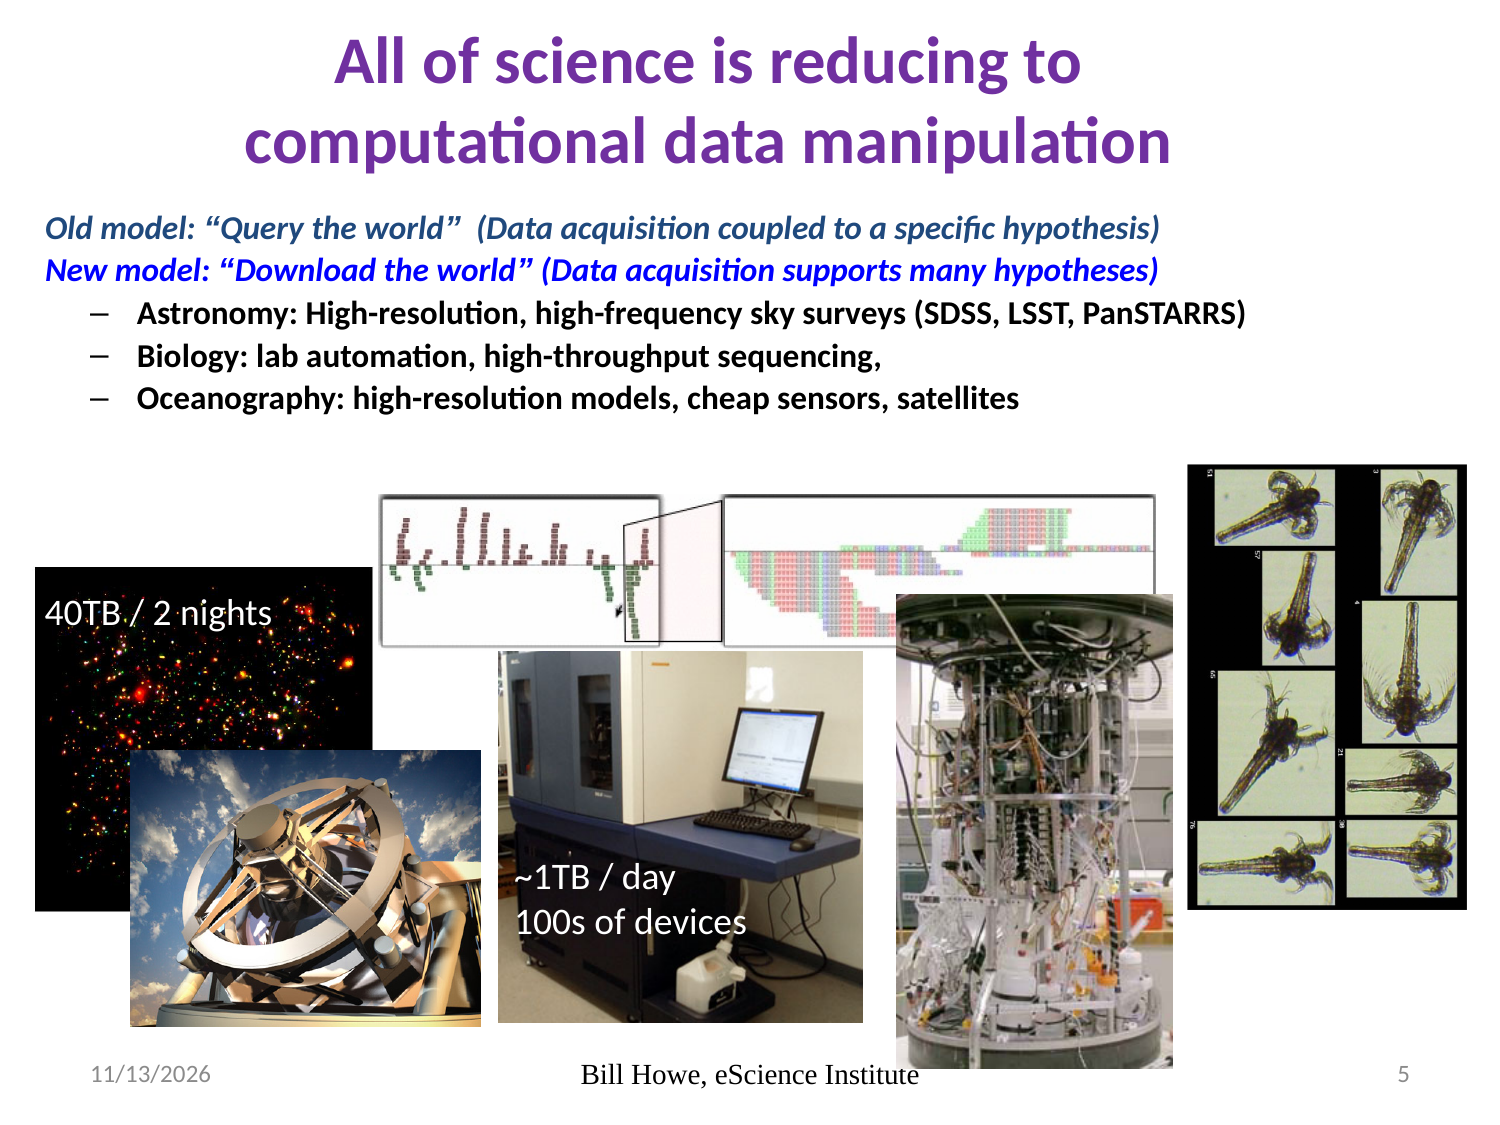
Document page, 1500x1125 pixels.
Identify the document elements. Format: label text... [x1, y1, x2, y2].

title All of science is reducing to computational data manipulation [130, 40, 1287, 154]
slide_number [75, 1042, 425, 1103]
footer Bill Howe, eScience Institute [512, 1042, 988, 1103]
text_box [32, 565, 482, 1028]
picture [896, 465, 1500, 1069]
slide_number 5 [1074, 1042, 1425, 1103]
list Old model: “Query the world” (Data acquisition coupled to a specific hypothesis) New model: “Download the world” (Data acquisition supports many hypotheses) Astronomy: High-resolution, high-frequency sky surveys (SDSS, LSST, PanSTARRS) Biology: lab automation, high-throughput sequencing, Oceanography: high-resolution models, cheap sensors, satellites [0, 203, 1500, 524]
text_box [378, 494, 1157, 1024]
